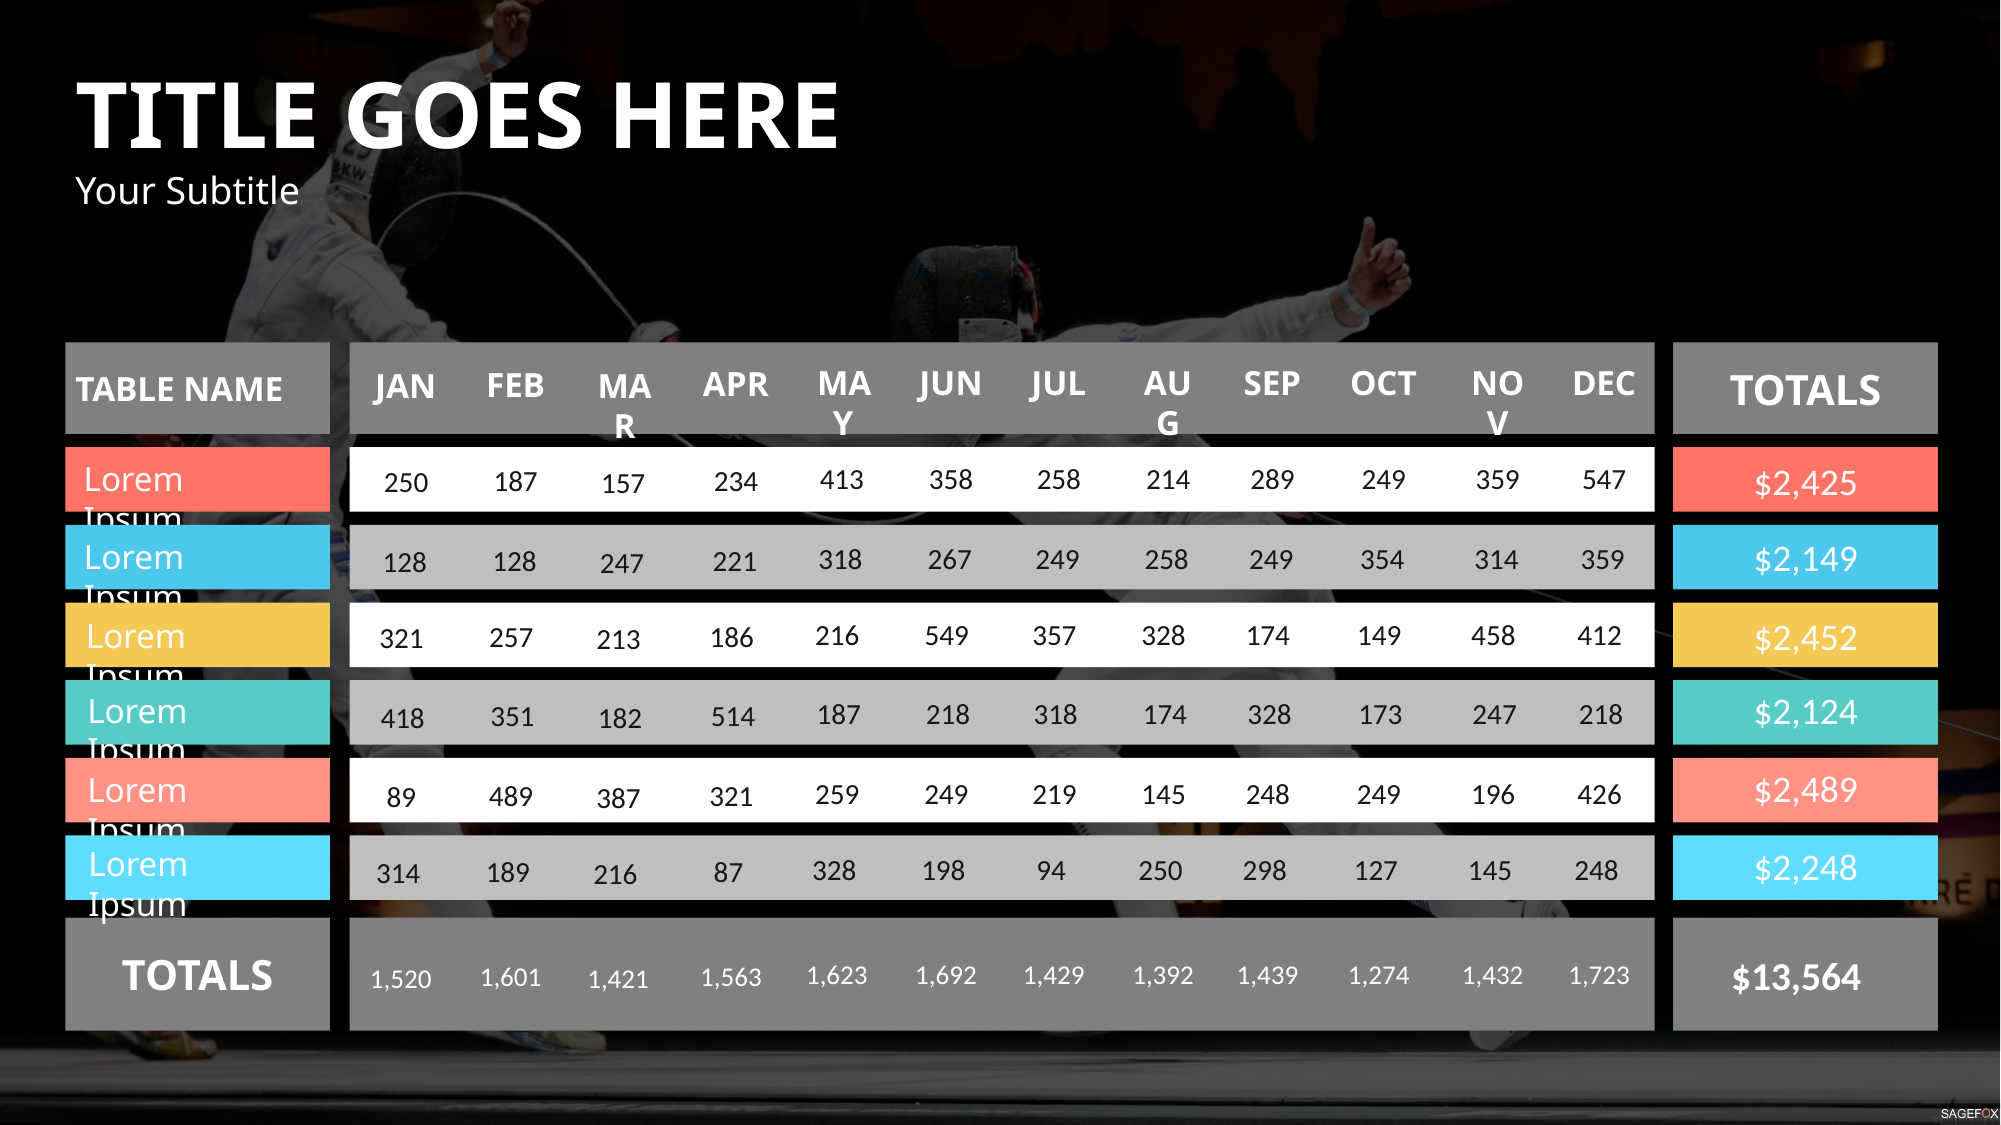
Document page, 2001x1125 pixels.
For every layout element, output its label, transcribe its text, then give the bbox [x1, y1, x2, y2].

text_box JAN [357, 357, 455, 413]
text_box 248 [1219, 767, 1317, 818]
text_box 258 [1118, 532, 1216, 583]
text_box 196 [1444, 767, 1542, 818]
text_box 219 [1005, 767, 1104, 818]
text_box 250 [1111, 843, 1210, 894]
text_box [65, 917, 330, 1031]
text_box 412 [1550, 608, 1649, 659]
text_box [1672, 341, 1939, 435]
text_box $2,124 [1721, 679, 1890, 740]
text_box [65, 602, 330, 668]
text_box 1,421 [562, 954, 675, 1002]
text_box [1672, 602, 1939, 668]
text_box [1672, 524, 1939, 590]
text_box $2,248 [1721, 835, 1890, 896]
text_box $2,149 [1721, 526, 1890, 587]
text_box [65, 835, 330, 900]
text_box MAR [574, 358, 675, 453]
text_box 249 [1334, 453, 1433, 503]
text_box 174 [1219, 608, 1317, 659]
text_box MAY [792, 354, 894, 449]
text_box SEP [1223, 354, 1322, 410]
text_box 314 [1447, 532, 1546, 583]
text_box 328 [785, 843, 883, 894]
text_box 216 [566, 847, 665, 898]
text_box 359 [1449, 453, 1547, 503]
text_box 128 [355, 536, 454, 586]
text_box 173 [1331, 688, 1430, 738]
text_box 257 [462, 610, 560, 661]
text_box 359 [1554, 532, 1652, 583]
text_box 214 [1119, 453, 1217, 503]
text_box 1,274 [1322, 950, 1435, 998]
text_box FEB [466, 356, 565, 412]
text_box 218 [1552, 688, 1650, 738]
text_box 186 [682, 610, 781, 661]
text_box $2,489 [1721, 757, 1890, 818]
text_box 1,520 [345, 953, 457, 1001]
text_box JUN [902, 354, 1000, 410]
text_box 89 [352, 771, 451, 821]
text_box 298 [1216, 843, 1314, 894]
text_box [349, 757, 1656, 823]
text_box $2,425 [1721, 450, 1890, 511]
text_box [65, 524, 330, 590]
text_box 289 [1223, 453, 1322, 503]
text_box 314 [349, 847, 447, 897]
text_box 413 [793, 453, 891, 503]
text_box 259 [788, 767, 886, 818]
text_box [349, 446, 1656, 513]
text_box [65, 447, 330, 512]
text_box 354 [1333, 532, 1431, 583]
text_box 489 [462, 770, 560, 820]
text_box TITLE GOES HERE Your Subtitle [60, 49, 1036, 220]
text_box DEC [1555, 354, 1653, 410]
text_box 128 [465, 534, 564, 585]
text_box 248 [1547, 843, 1646, 894]
text_box 249 [897, 767, 996, 818]
text_box 549 [897, 608, 996, 659]
text_box 357 [1005, 608, 1104, 659]
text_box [59, 342, 330, 435]
text_box 187 [789, 688, 888, 738]
text_box 1,623 [780, 950, 890, 998]
text_box 1,723 [1543, 950, 1656, 998]
text_box [349, 341, 1656, 435]
text_box OCT [1334, 354, 1433, 410]
text_box 145 [1441, 843, 1539, 894]
text_box 351 [463, 690, 562, 740]
text_box $13,564 [1712, 943, 1880, 1006]
text_box 149 [1330, 608, 1428, 659]
text_box [349, 679, 1656, 746]
text_box 247 [573, 536, 671, 587]
text_box 1,429 [997, 950, 1107, 998]
text_box [349, 602, 1656, 668]
text_box 321 [682, 769, 781, 820]
text_box 267 [901, 532, 999, 583]
text_box [349, 917, 1656, 1032]
text_box 387 [569, 771, 668, 822]
text_box 1,601 [454, 952, 567, 1000]
text_box 94 [1002, 843, 1100, 894]
text_box 1,439 [1211, 950, 1322, 998]
text_box 458 [1444, 608, 1542, 659]
text_box [1672, 446, 1939, 513]
text_box 547 [1555, 453, 1653, 503]
text_box 221 [685, 534, 784, 585]
text_box 249 [1008, 532, 1107, 583]
text_box 127 [1327, 843, 1425, 894]
text_box 318 [791, 532, 890, 583]
text_box [1672, 757, 1939, 823]
text_box 249 [1330, 767, 1428, 818]
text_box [65, 680, 330, 745]
text_box 87 [679, 845, 778, 896]
text_box TOTALS [1712, 356, 1899, 421]
text_box 258 [1010, 453, 1108, 503]
text_box [1672, 834, 1939, 901]
text_box 1,692 [890, 950, 997, 998]
text_box $2,452 [1721, 605, 1890, 666]
text_box 198 [894, 843, 993, 894]
text_box 1,563 [675, 952, 787, 1000]
text_box 250 [357, 456, 455, 507]
text_box 426 [1550, 767, 1649, 818]
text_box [65, 757, 330, 823]
text_box 218 [899, 688, 997, 738]
text_box APR [687, 356, 785, 411]
text_box 1,432 [1436, 950, 1543, 998]
text_box [1672, 917, 1939, 1032]
text_box [1672, 679, 1939, 746]
text_box 321 [352, 611, 451, 662]
text_box [349, 834, 1656, 901]
text_box 213 [569, 612, 668, 663]
text_box 234 [687, 454, 785, 505]
text_box 358 [902, 453, 1000, 503]
text_box JUL [1010, 354, 1108, 410]
text_box 418 [354, 691, 452, 742]
text_box 318 [1007, 688, 1105, 738]
text_box 187 [467, 455, 565, 505]
text_box AUG [1119, 354, 1217, 449]
text_box 328 [1220, 688, 1319, 738]
text_box 514 [684, 690, 782, 740]
text_box NOV [1448, 354, 1547, 449]
text_box 216 [788, 608, 887, 659]
text_box 1,392 [1107, 950, 1211, 998]
text_box 145 [1114, 767, 1213, 818]
text_box 247 [1445, 688, 1544, 738]
text_box 328 [1114, 608, 1213, 659]
picture [0, 0, 2001, 1125]
text_box 189 [459, 845, 557, 896]
text_box 182 [571, 692, 669, 742]
text_box 174 [1116, 688, 1214, 738]
text_box 157 [574, 456, 672, 507]
text_box 249 [1222, 532, 1320, 583]
text_box [349, 524, 1656, 590]
